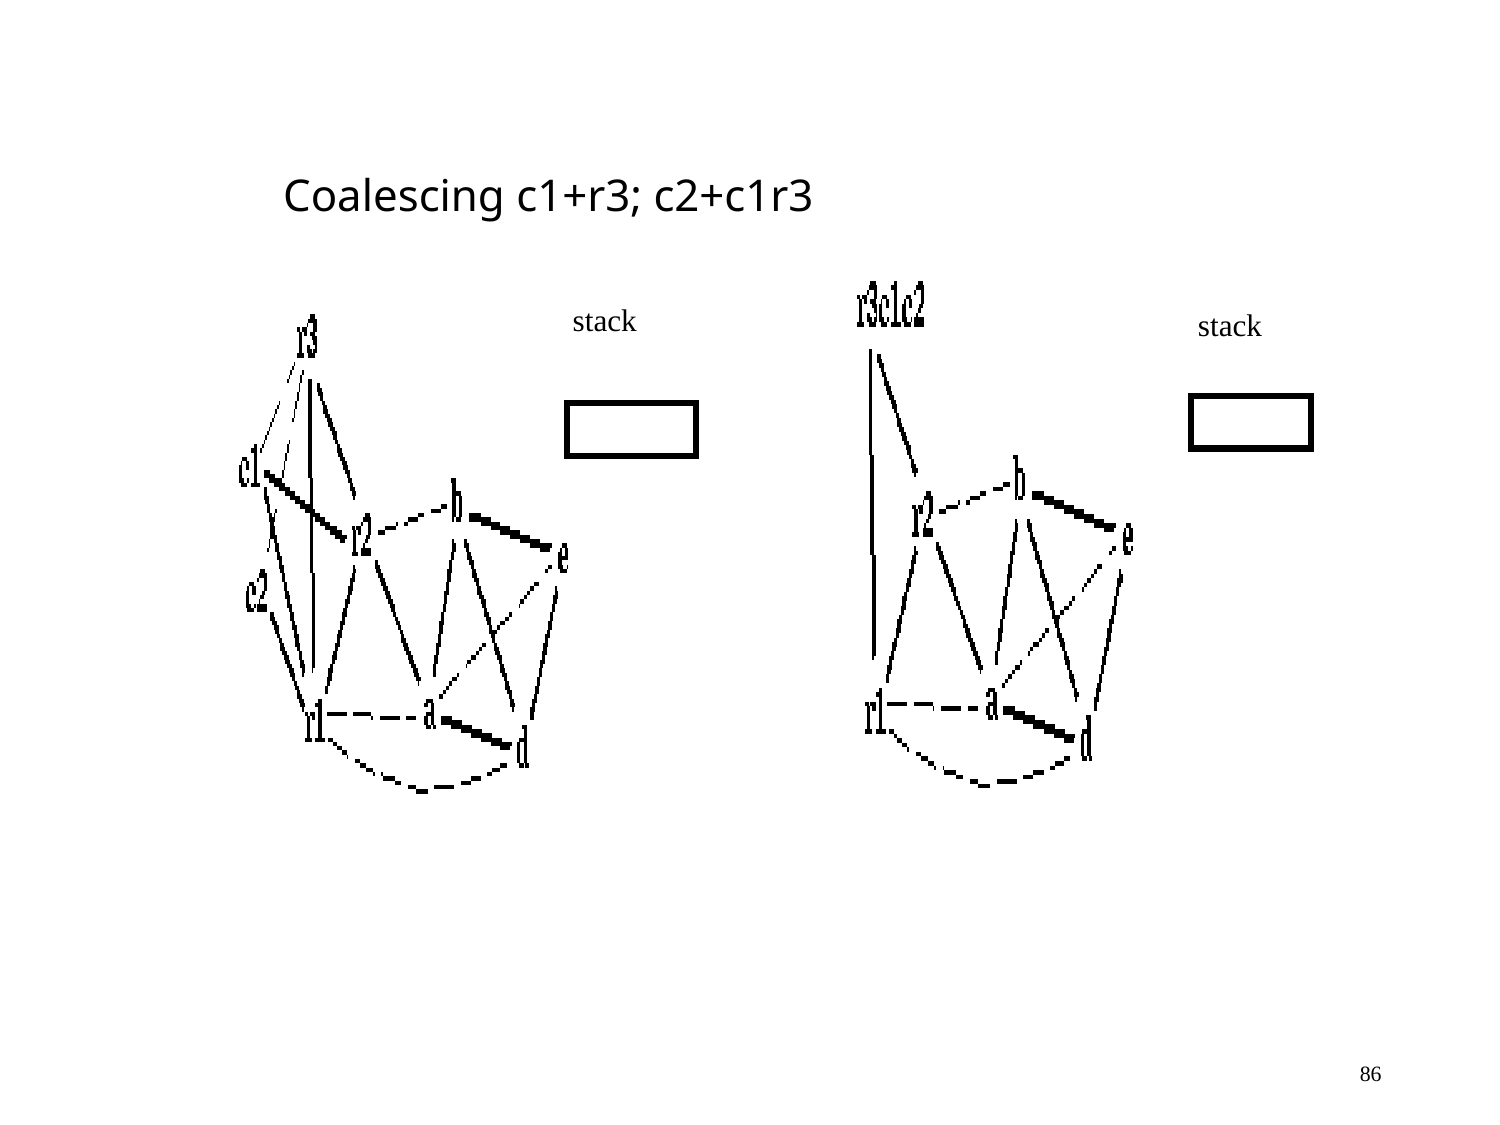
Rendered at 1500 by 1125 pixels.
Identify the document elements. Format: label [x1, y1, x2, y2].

title [268, 158, 1225, 236]
slide_number [1059, 1042, 1397, 1103]
text_box [1183, 298, 1312, 449]
text_box [834, 263, 1160, 821]
text_box [213, 276, 696, 833]
